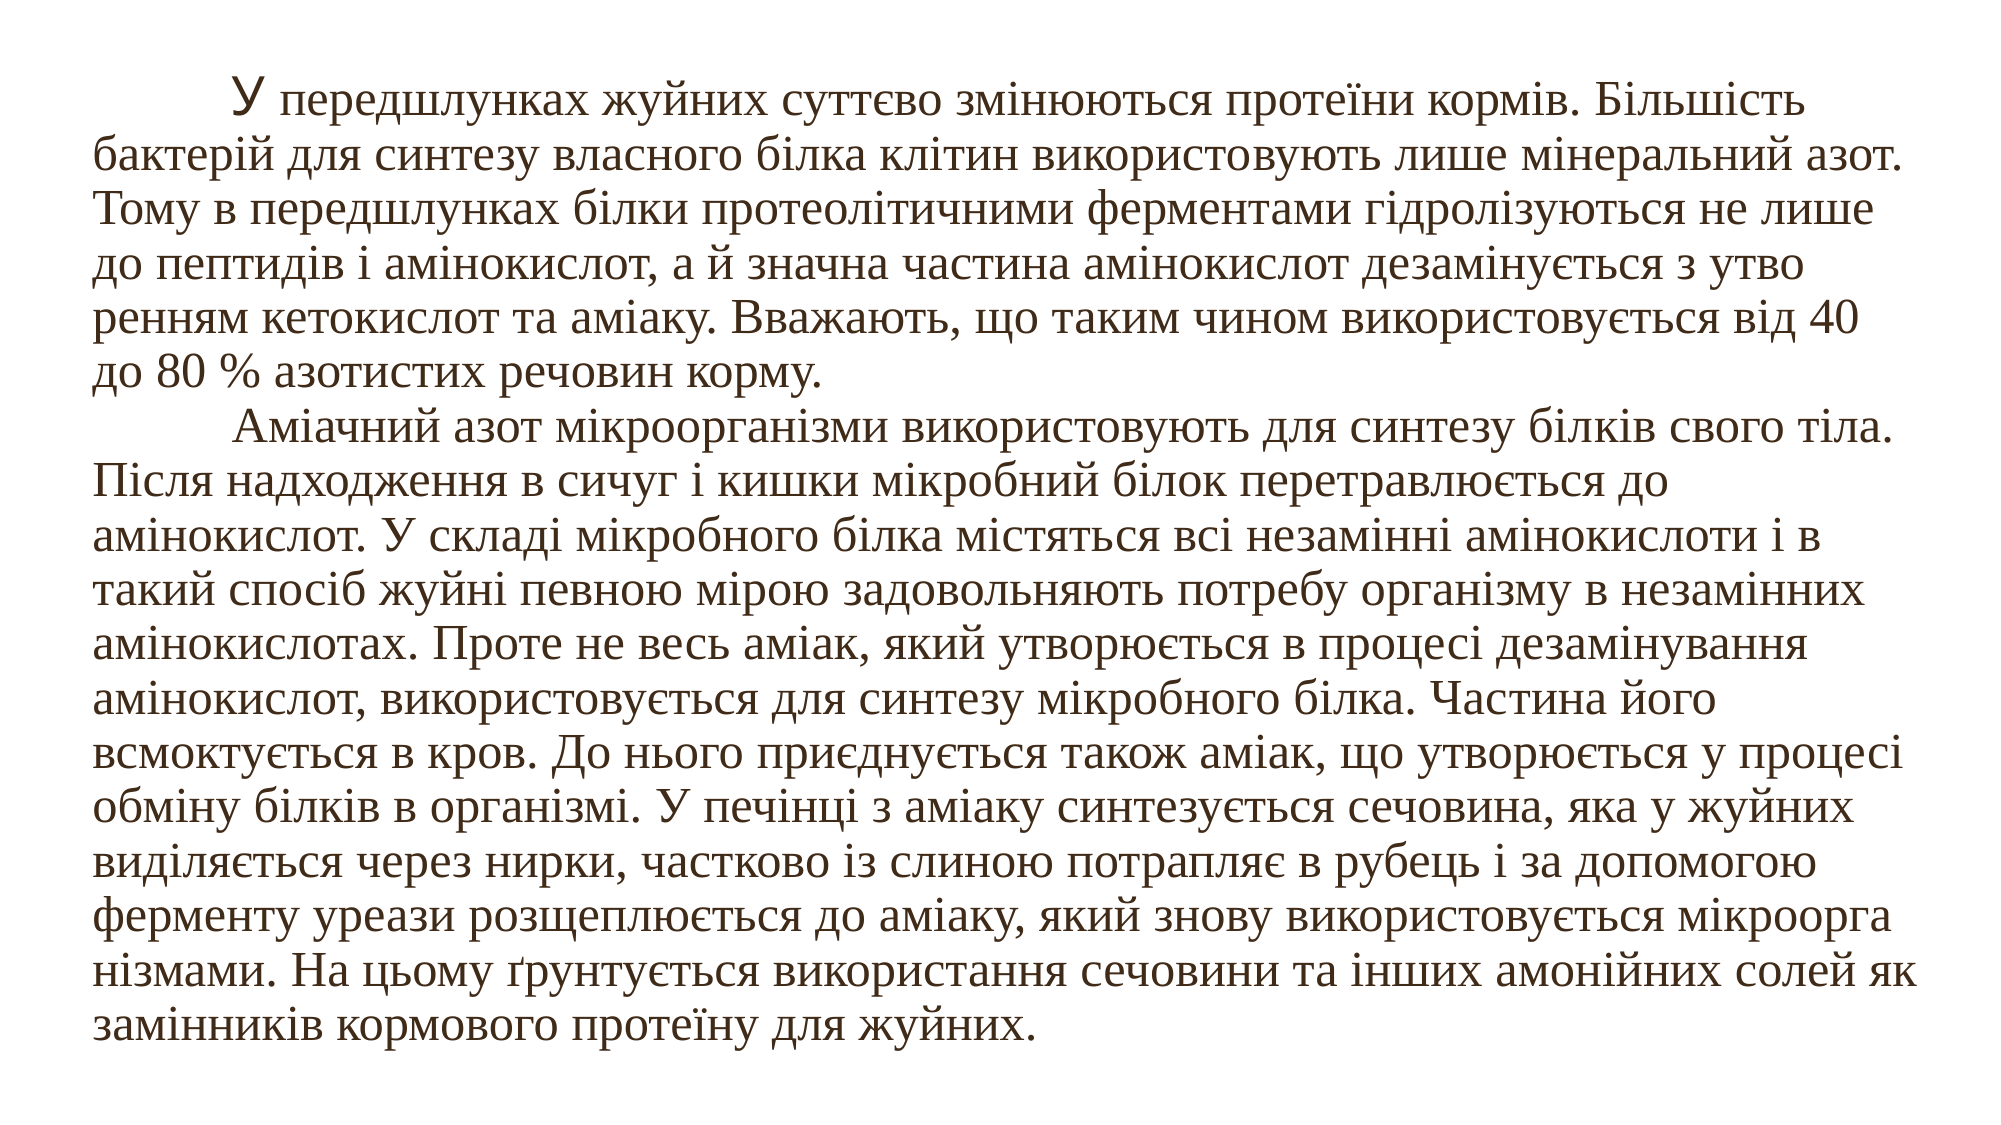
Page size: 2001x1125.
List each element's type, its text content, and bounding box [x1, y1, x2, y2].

title У передшлунках жуйних суттєво змінюються протеїни кормів. Більшість бактерій для синтезу власного білка клітин використо­вують лише мінеральний азот. Тому в передшлунках білки про­теолітичними ферментами гідролізуються не лише до пептидів і амінокислот, а й значна частина амінокислот дезамінується з утво­ренням кетокислот та аміаку. Вважають, що таким чином використовується від 40 до 80 % азотистих речовин корму. Аміачний азот мікроорганізми використовують для синтезу біл­ків свого тіла. Після надходження в сичуг і кишки мікробний білок перетравлюється до амінокислот. У складі мікробного білка містять­ся всі незамінні амінокислоти і в такий спосіб жуйні певною мірою задовольняють потребу організму в незамінних амінокислотах. Проте не весь аміак, який утворюється в процесі дезамінування амінокислот, використовується для синтезу мікробного білка. Час­тина його всмоктується в кров. До нього приєднується також аміак, що утворюється у процесі обміну білків в організмі. У печінці з аміаку синтезується сечовина, яка у жуйних виділяється через нирки, част­ково із слиною потрапляє в рубець і за допомогою ферменту уреази розщеплюється до аміаку, який знову використовується мікроорга­нізмами. На цьому ґрунтується використання сечовини та інших амонійних солей як замінників кормового протеїну для жуйних. [77, 59, 1938, 1125]
